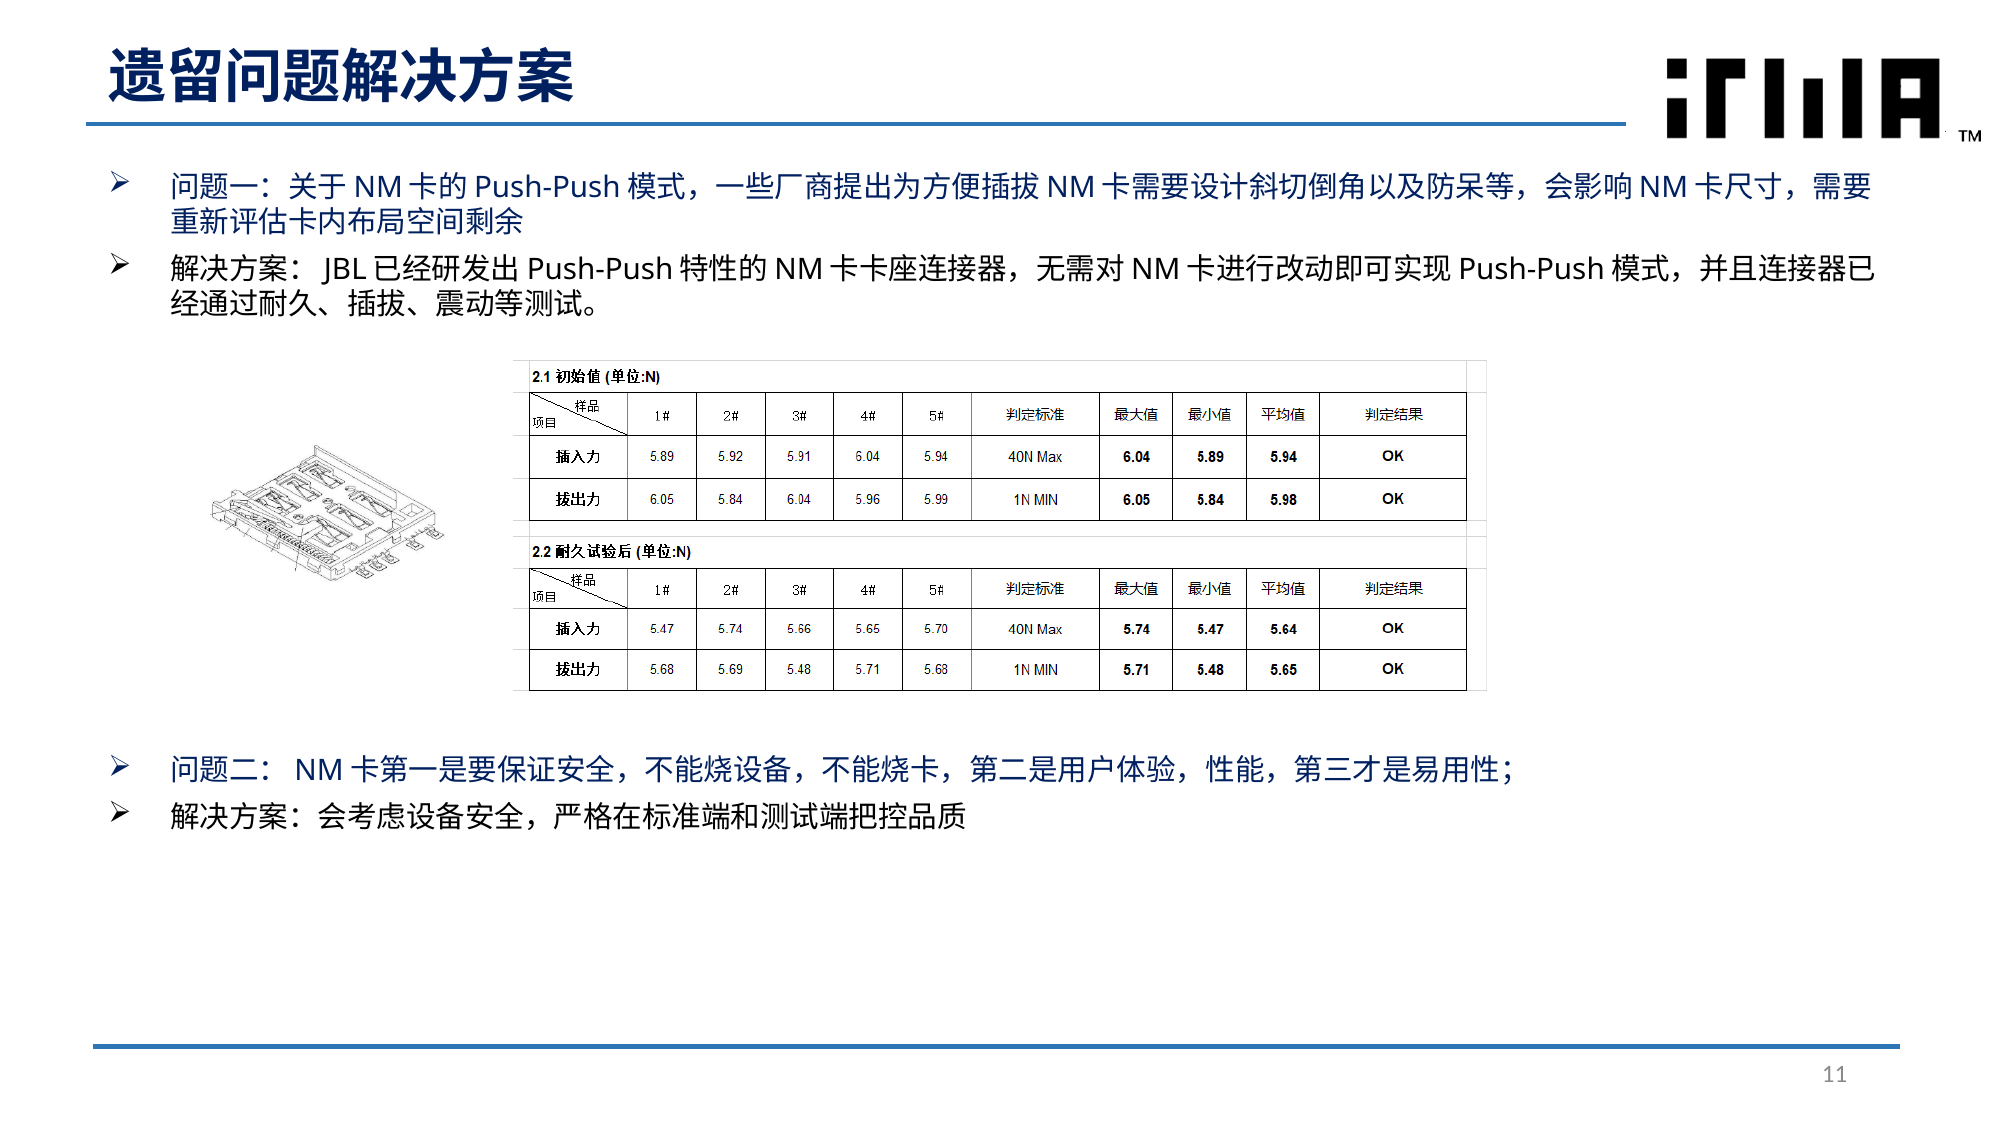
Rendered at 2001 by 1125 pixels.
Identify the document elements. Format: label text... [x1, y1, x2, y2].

picture [513, 360, 1487, 692]
list 问题一：关于NM卡的Push-Push模式，一些厂商提出为方便插拔NM卡需要设计斜切倒角以及防呆等，会影响NM卡尺寸，需要重新评估卡内布局空间剩余 解决方案：JBL已经研发出Push-Push特性的NM卡卡座连接器，无需对NM卡进行改动即可实现Push-Push模式，并且连接器已经通过耐久、插拔、震动等测试。 问题二：NM卡第一是要保证安全，不能烧设备，不能烧卡，第二是用户体验，性能，第三才是易用性； 解决方案：会考虑设备安全，严格在标准端和测试端把控品质 [93, 160, 1916, 844]
title 遗留问题解决方案 [93, 29, 1174, 128]
picture [1655, 44, 1987, 148]
slide_number 11 [1412, 1042, 1863, 1103]
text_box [182, 433, 448, 594]
